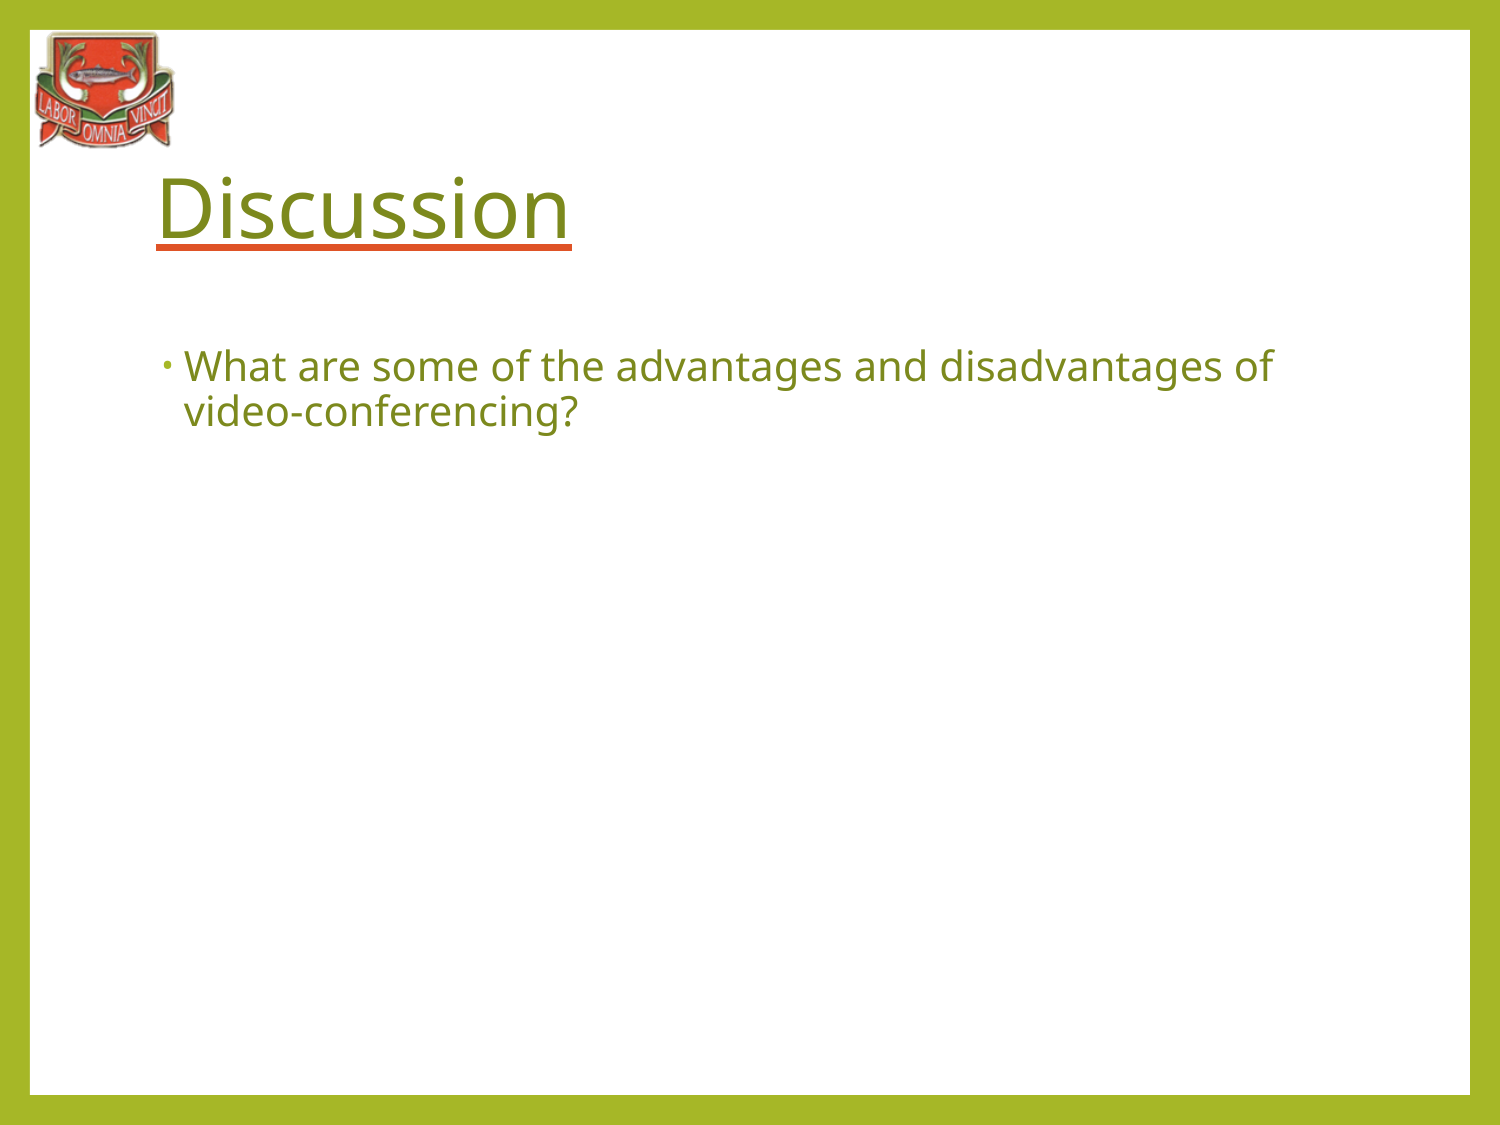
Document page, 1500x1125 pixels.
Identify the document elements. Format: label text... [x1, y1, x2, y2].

list What are some of the advantages and disadvantages of video-conferencing? [140, 337, 1356, 1000]
picture [30, 19, 180, 166]
title Discussion [140, 99, 1356, 323]
